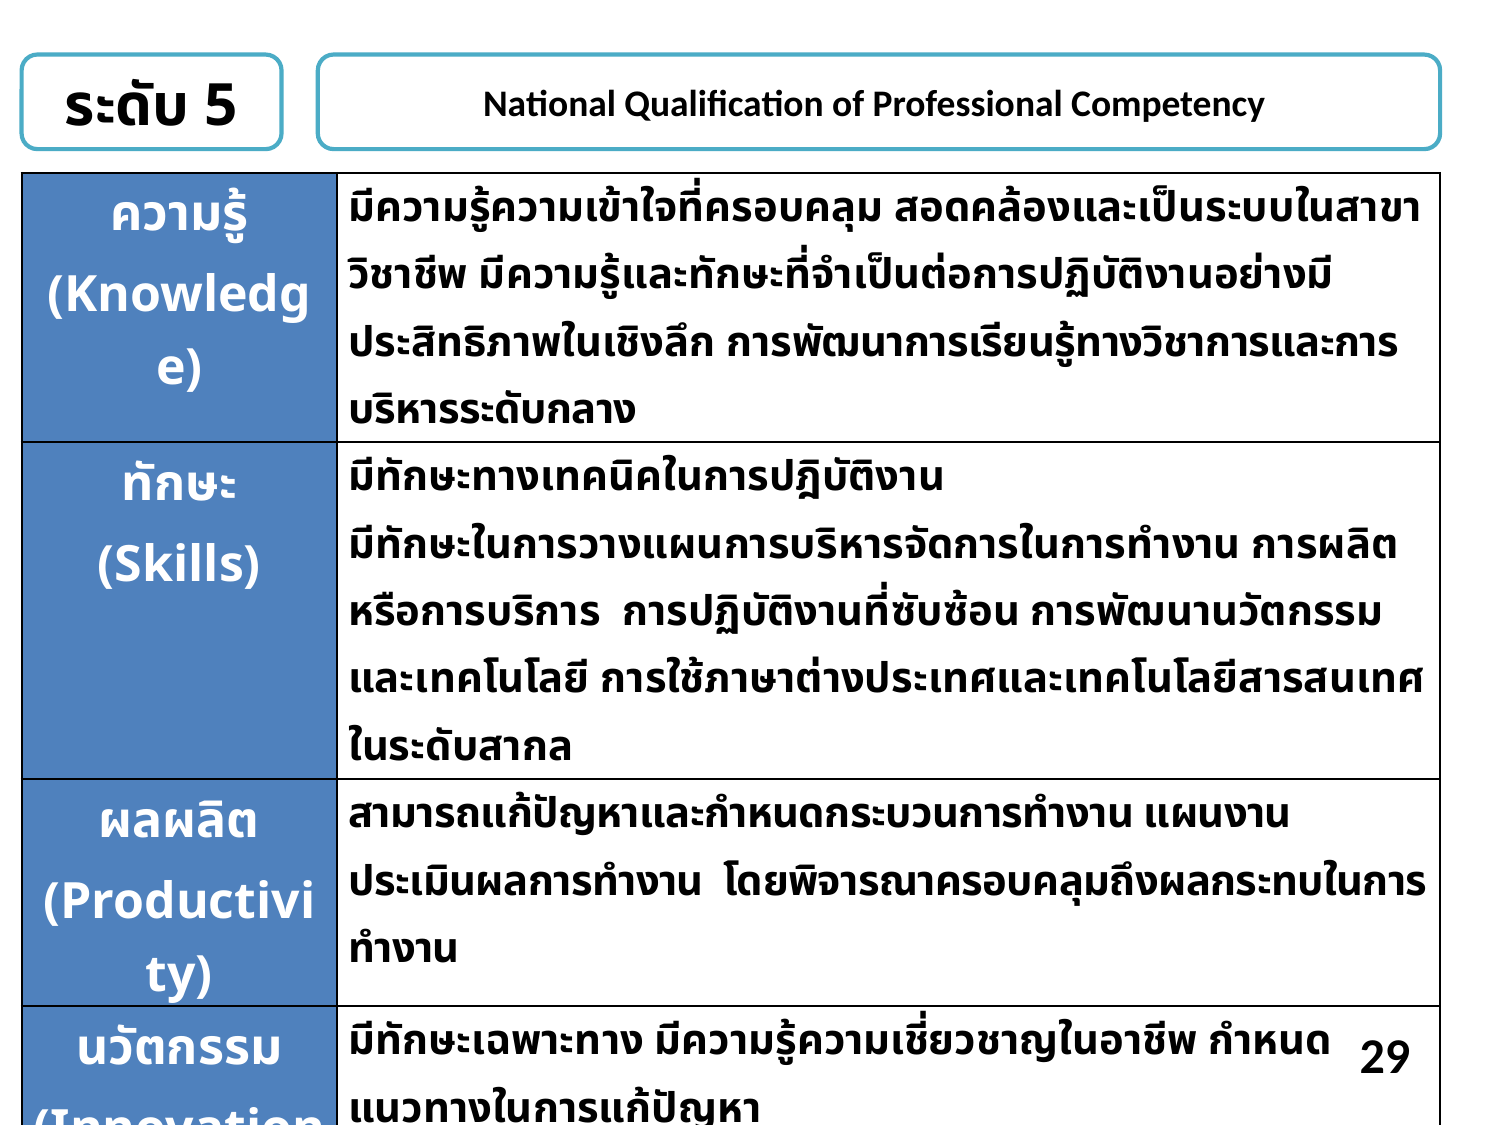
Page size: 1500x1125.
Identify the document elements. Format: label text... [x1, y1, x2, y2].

table_cell ทักษะ (Skills) [23, 443, 336, 778]
picture [120, 1030, 243, 1079]
table_header มีความรู้ความเข้าใจที่ครอบคลุม สอดคล้องและเป็นระบบในสาขาวิชาชีพ มีความรู้และทักษะที่จำเป็นต่อการปฏิบัติงานอย่างมีประสิทธิภาพในเชิงลึก การพัฒนาการเรียนรู้ทางวิชาการและการบริหารระดับกลาง [338, 174, 1439, 441]
table_cell ผลผลิต (Productivity) [23, 780, 336, 1005]
table_cell มีทักษะเฉพาะทาง มีความรู้ความเชี่ยวชาญในอาชีพ กำหนดแนวทางในการแก้ปัญหา ที่ซับซ้อน สามารถเลือกวิธีในการแก้ปัญหาที่เหมาะสม [338, 1007, 1439, 1125]
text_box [21, 54, 1441, 150]
table_header ความรู้ (Knowledge) [23, 174, 336, 441]
table_cell สามารถแก้ปัญหาและกำหนดกระบวนการทำงาน แผนงาน ประเมินผลการทำงาน โดยพิจารณาครอบคลุมถึงผลกระทบในการทำงาน [338, 780, 1439, 1005]
table_cell นวัตกรรม (Innovation) [23, 1007, 336, 1125]
table_cell มีทักษะทางเทคนิคในการปฎิบัติงาน มีทักษะในการวางแผนการบริหารจัดการในการทำงาน การผลิตหรือการบริการ การปฏิบัติงานที่ซับซ้อน การพัฒนานวัตกรรมและเทคโนโลยี การใช้ภาษาต่างประเทศและเทคโนโลยีสารสนเทศในระดับสากล [338, 443, 1439, 778]
